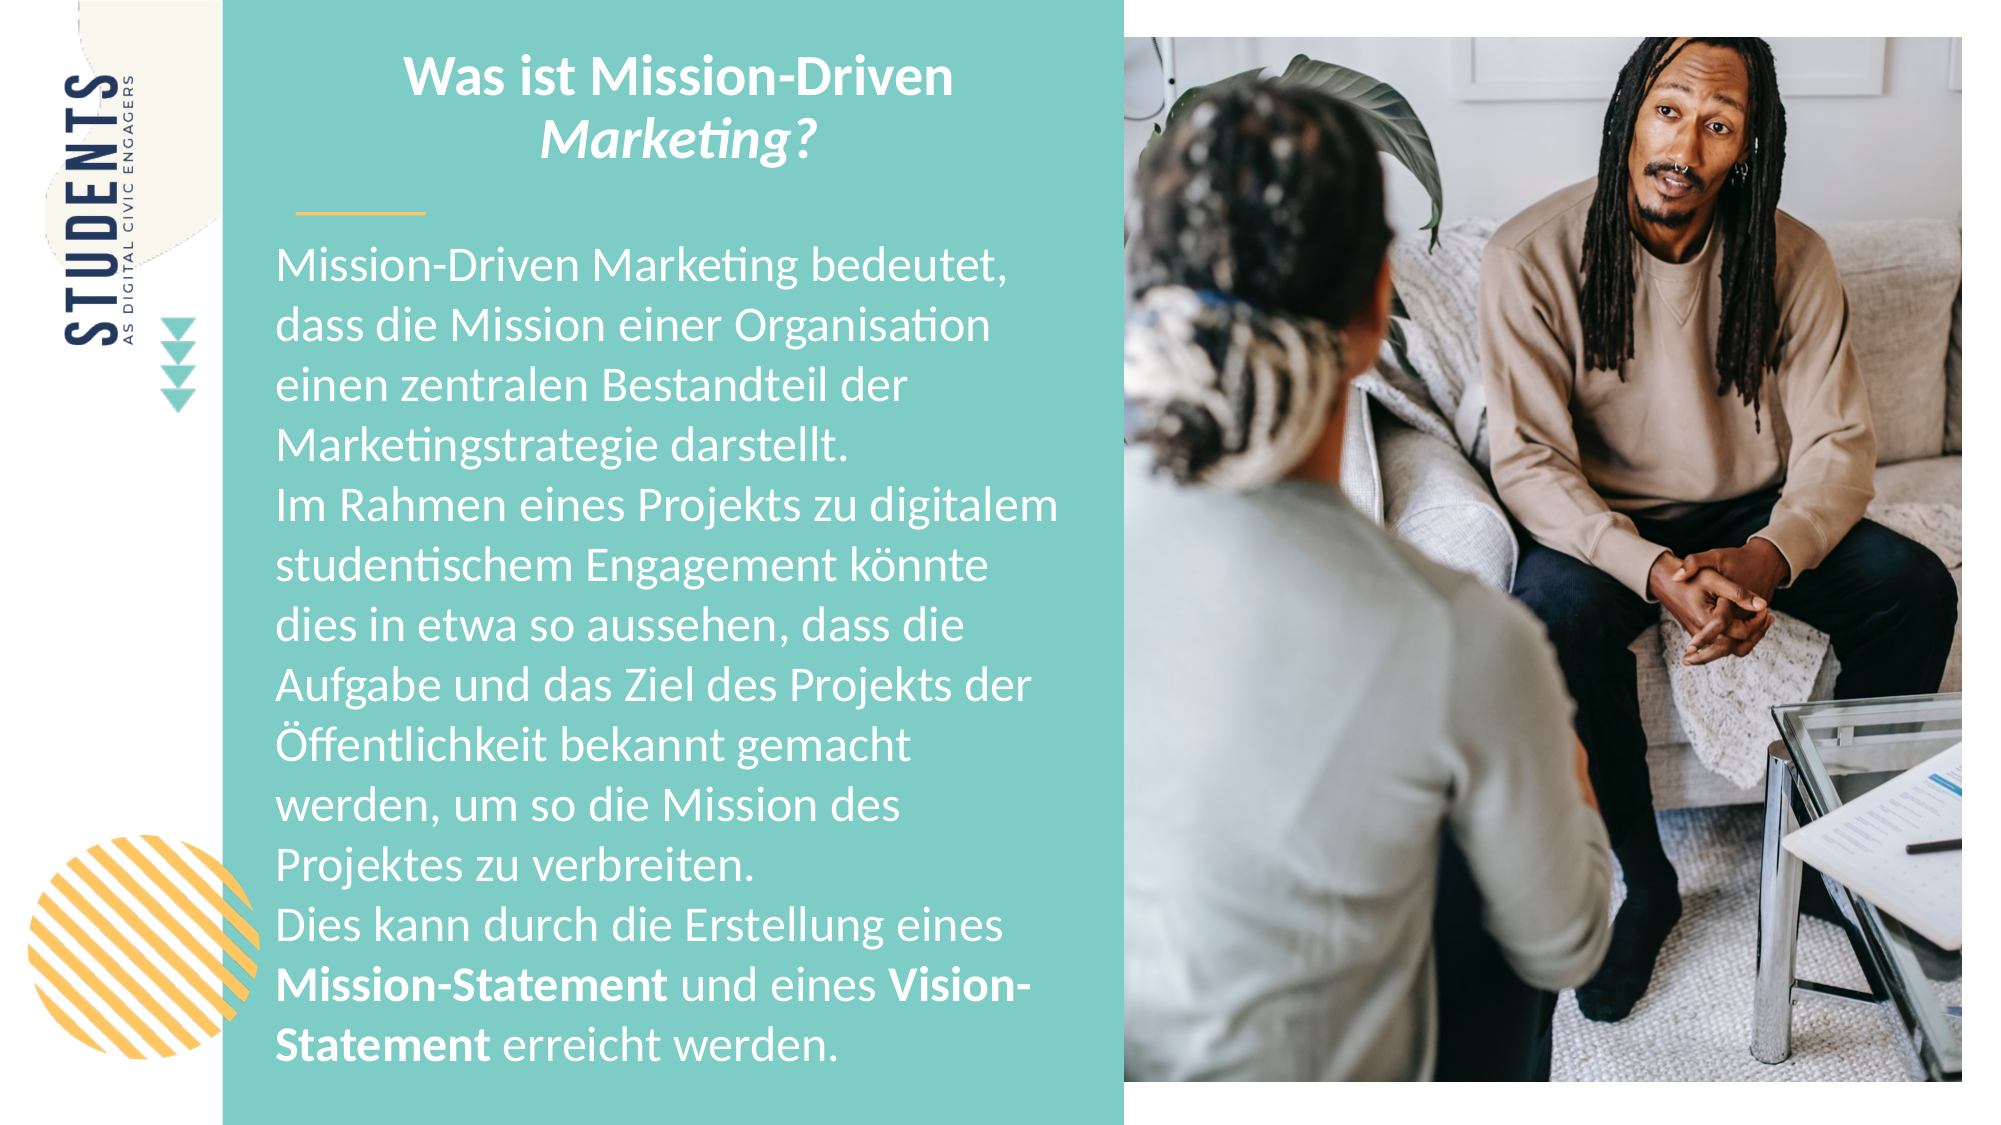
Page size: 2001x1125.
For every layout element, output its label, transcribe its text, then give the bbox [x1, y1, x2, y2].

picture [45, 1, 220, 346]
text_box Mission-Driven Marketing bedeutet, dass die Mission einer Organisation einen zentralen Bestandteil der Marketingstrategie darstellt. Im Rahmen eines Projekts zu digitalem studentischem Engagement könnte dies in etwa so aussehen, dass die Aufgabe und das Ziel des Projekts der Öffentlichkeit bekannt gemacht werden, um so die Mission des Projektes zu verbreiten. Dies kann durch die Erstellung eines Mission-Statement und eines Vision-Statement erreicht werden. [260, 224, 1099, 1079]
list Was ist Mission-Driven Marketing? [281, 37, 1077, 163]
picture [12, 835, 260, 1082]
picture [143, 308, 214, 417]
picture [1124, 37, 1962, 1082]
